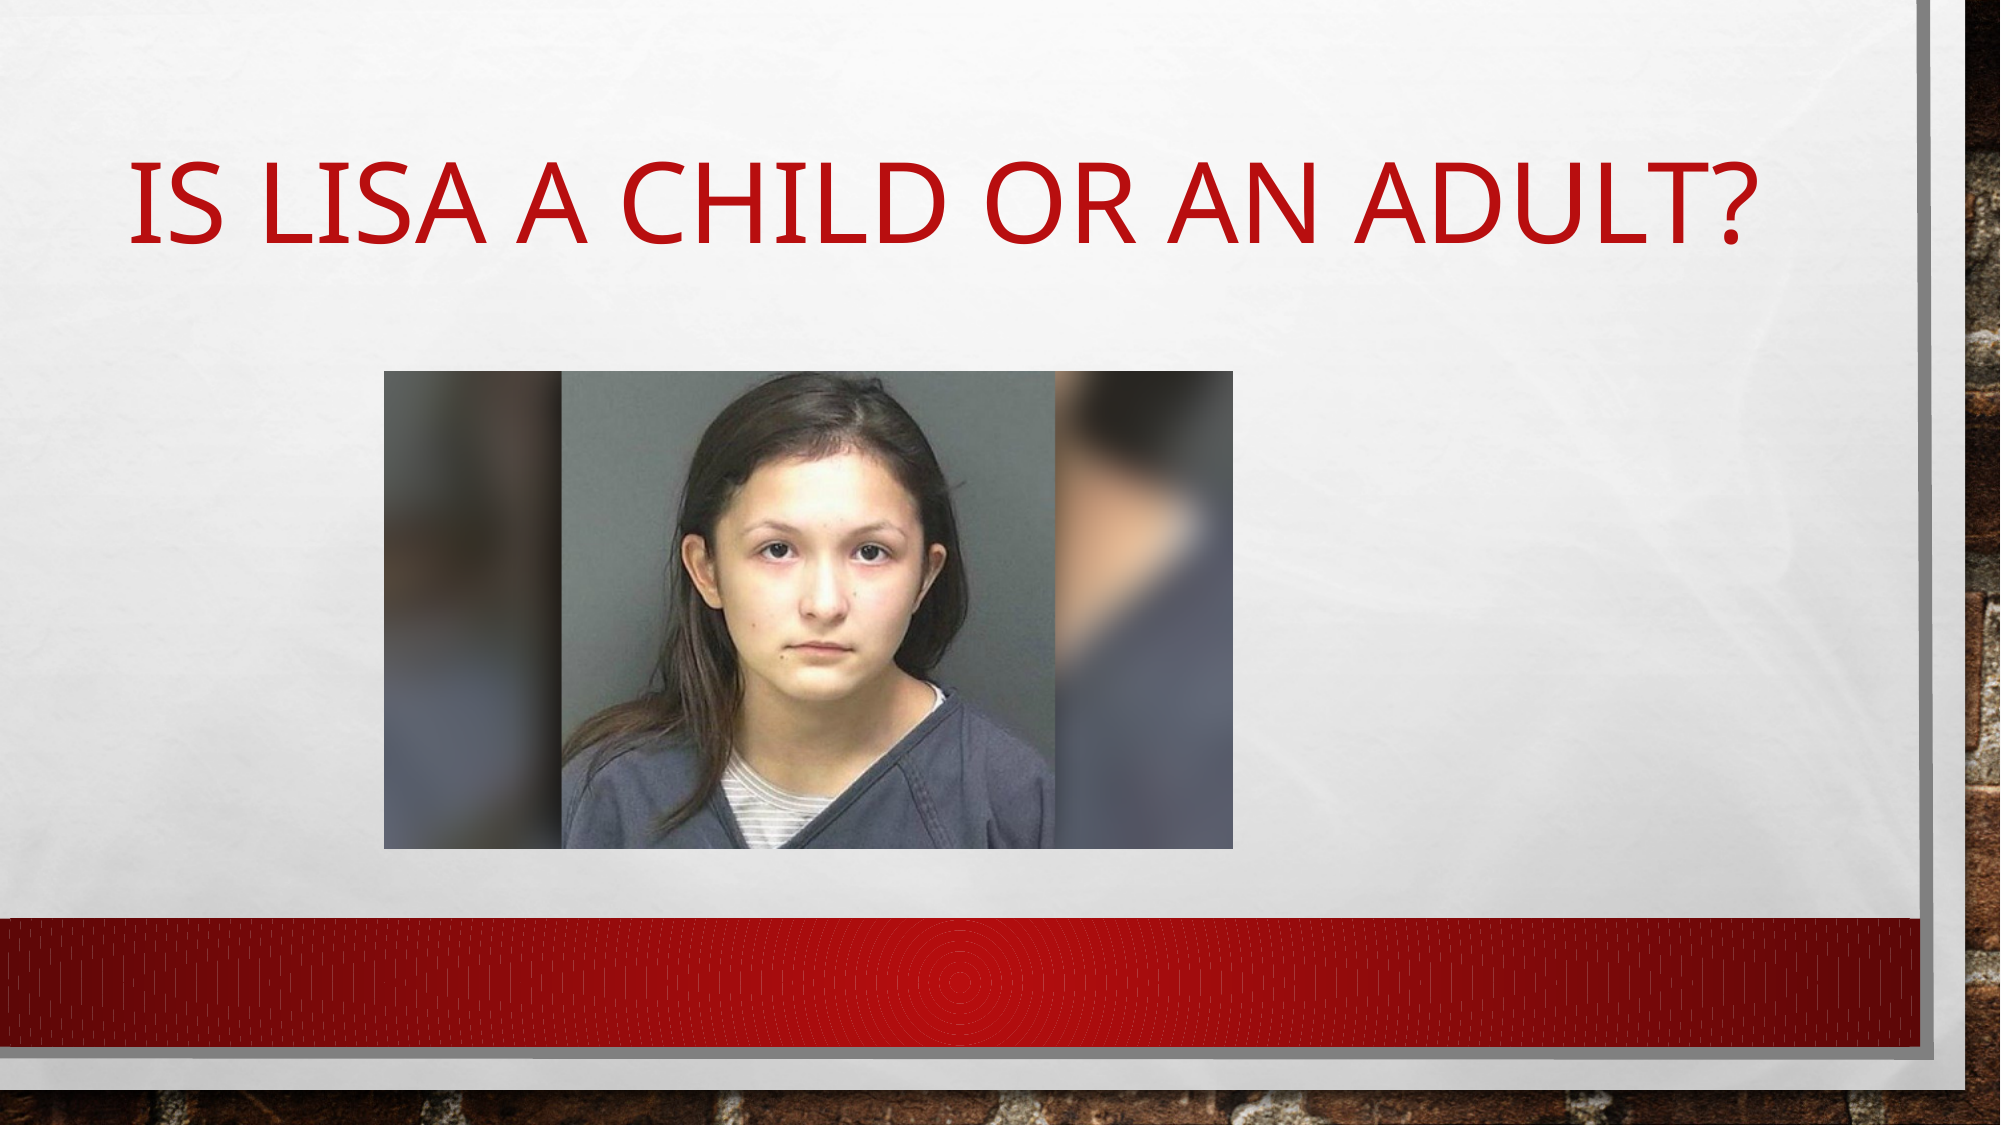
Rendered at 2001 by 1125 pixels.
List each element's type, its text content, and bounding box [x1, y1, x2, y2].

picture [384, 371, 1233, 849]
picture [0, 0, 2000, 1125]
title Is Lisa a child or an adult? [112, 112, 1818, 302]
